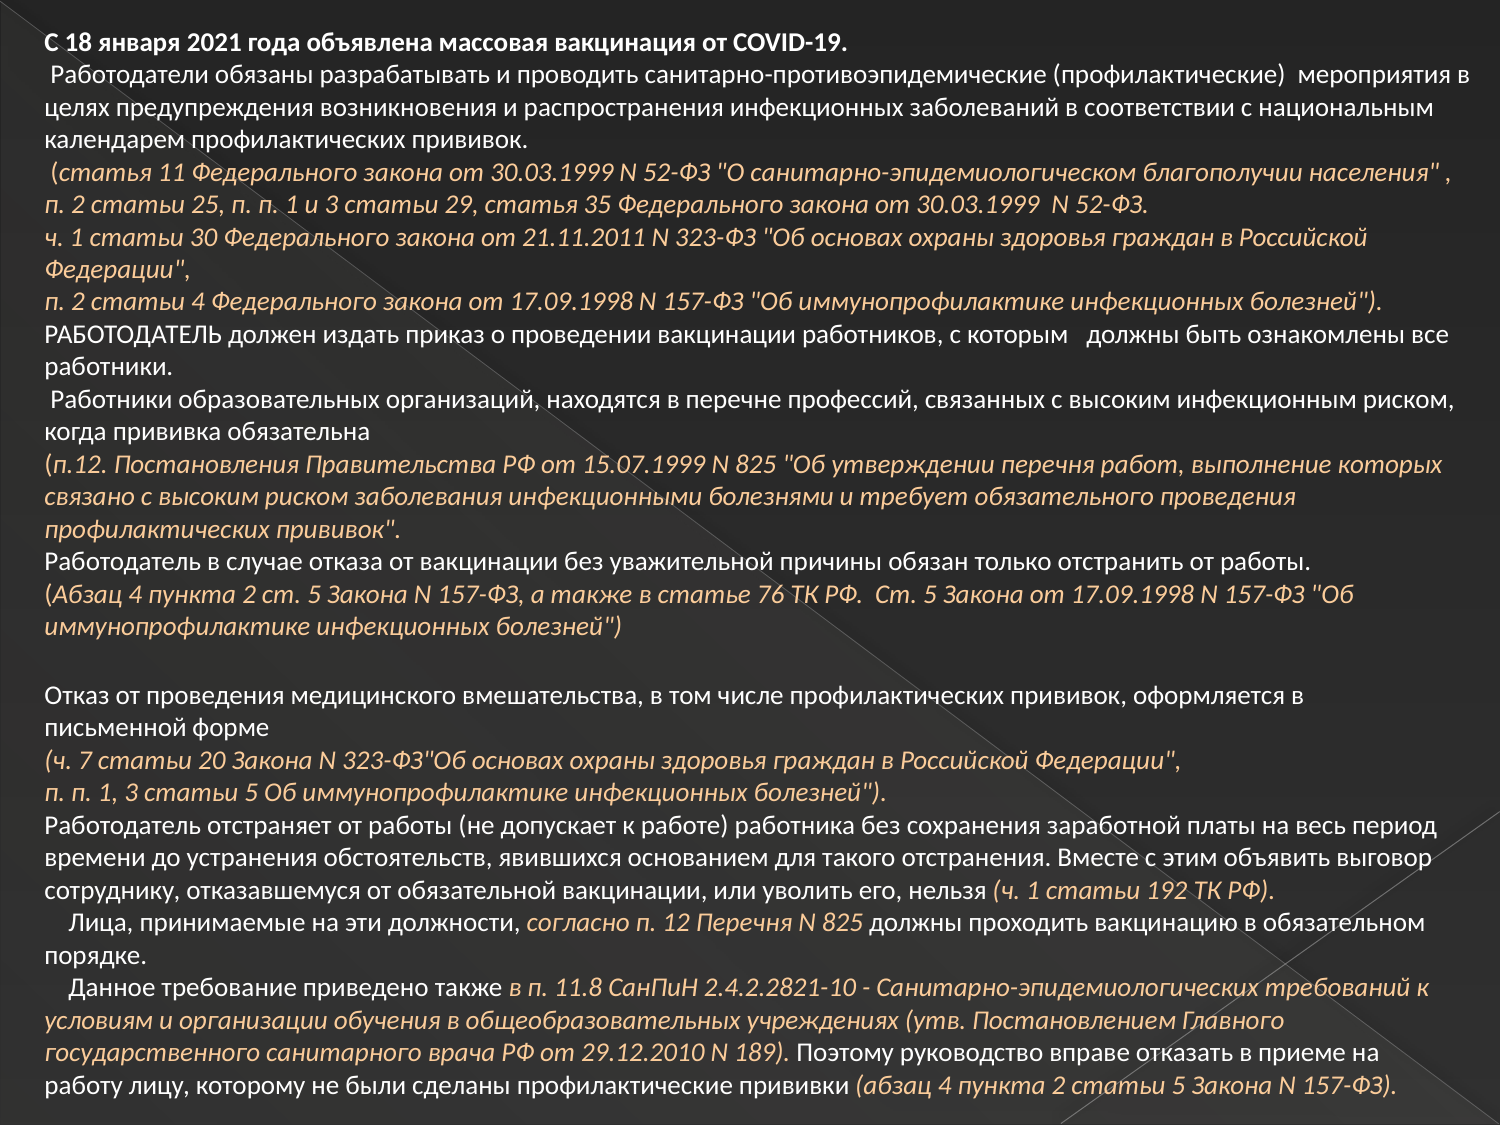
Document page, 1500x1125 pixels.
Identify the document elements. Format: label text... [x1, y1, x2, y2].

text_box Отказ от проведения медицинского вмешательства, в том числе профилактических прививок, оформляется в письменной форме (ч. 7 статьи 20 Закона N 323-ФЗ"Об основах охраны здоровья граждан в Российской Федерации", п. п. 1, 3 статьи 5 Об иммунопрофилактике инфекционных болезней"). Работодатель отстраняет от работы (не допускает к работе) работника без сохранения заработной платы на весь период времени до устранения обстоятельств, явившихся основанием для такого отстранения. Вместе с этим объявить выговор сотруднику, отказавшемуся от обязательной вакцинации, или уволить его, нельзя (ч. 1 статьи 192 ТК РФ). Лица, принимаемые на эти должности, согласно п. 12 Перечня N 825 должны проходить вакцинацию в обязательном порядке. Данное требование приведено также в п. 11.8 СанПиН 2.4.2.2821-10 - Санитарно-эпидемиологических требований к условиям и организации обучения в общеобразовательных учреждениях (утв. Постановлением Главного государственного санитарного врача РФ от 29.12.2010 N 189). Поэтому руководство вправе отказать в приеме на работу лицу, которому не были сделаны профилактические прививки (абзац 4 пункта 2 статьи 5 Закона N 157-ФЗ). [29, 669, 1465, 1107]
text_box С 18 января 2021 года объявлена массовая вакцинация от COVID-19. Работодатели обязаны разрабатывать и проводить санитарно-противоэпидемические (профилактические) мероприятия в целях предупреждения возникновения и распространения инфекционных заболеваний в соответствии с национальным календарем профилактических прививок. (статья 11 Федерального закона от 30.03.1999 N 52-ФЗ "О санитарно-эпидемиологическом благополучии населения" , п. 2 статьи 25, п. п. 1 и 3 статьи 29, статья 35 Федерального закона от 30.03.1999 N 52-ФЗ. ч. 1 статьи 30 Федерального закона от 21.11.2011 N 323-ФЗ "Об основах охраны здоровья граждан в Российской Федерации", п. 2 статьи 4 Федерального закона от 17.09.1998 N 157-ФЗ "Об иммунопрофилактике инфекционных болезней"). РАБОТОДАТЕЛЬ должен издать приказ о проведении вакцинации работников, с которым должны быть ознакомлены все работники. Работники образовательных организаций, находятся в перечне профессий, связанных с высоким инфекционным риском, когда прививка обязательна (п.12. Постановления Правительства РФ от 15.07.1999 N 825 "Об утверждении перечня работ, выполнение которых связано с высоким риском заболевания инфекционными болезнями и требует обязательного проведения профилактических прививок". Работодатель в случае отказа от вакцинации без уважительной причины обязан только отстранить от работы. (Абзац 4 пункта 2 ст. 5 Закона N 157-ФЗ, а также в статье 76 ТК РФ. Ст. 5 Закона от 17.09.1998 N 157-ФЗ "Об иммунопрофилактике инфекционных болезней") [29, 16, 1500, 649]
